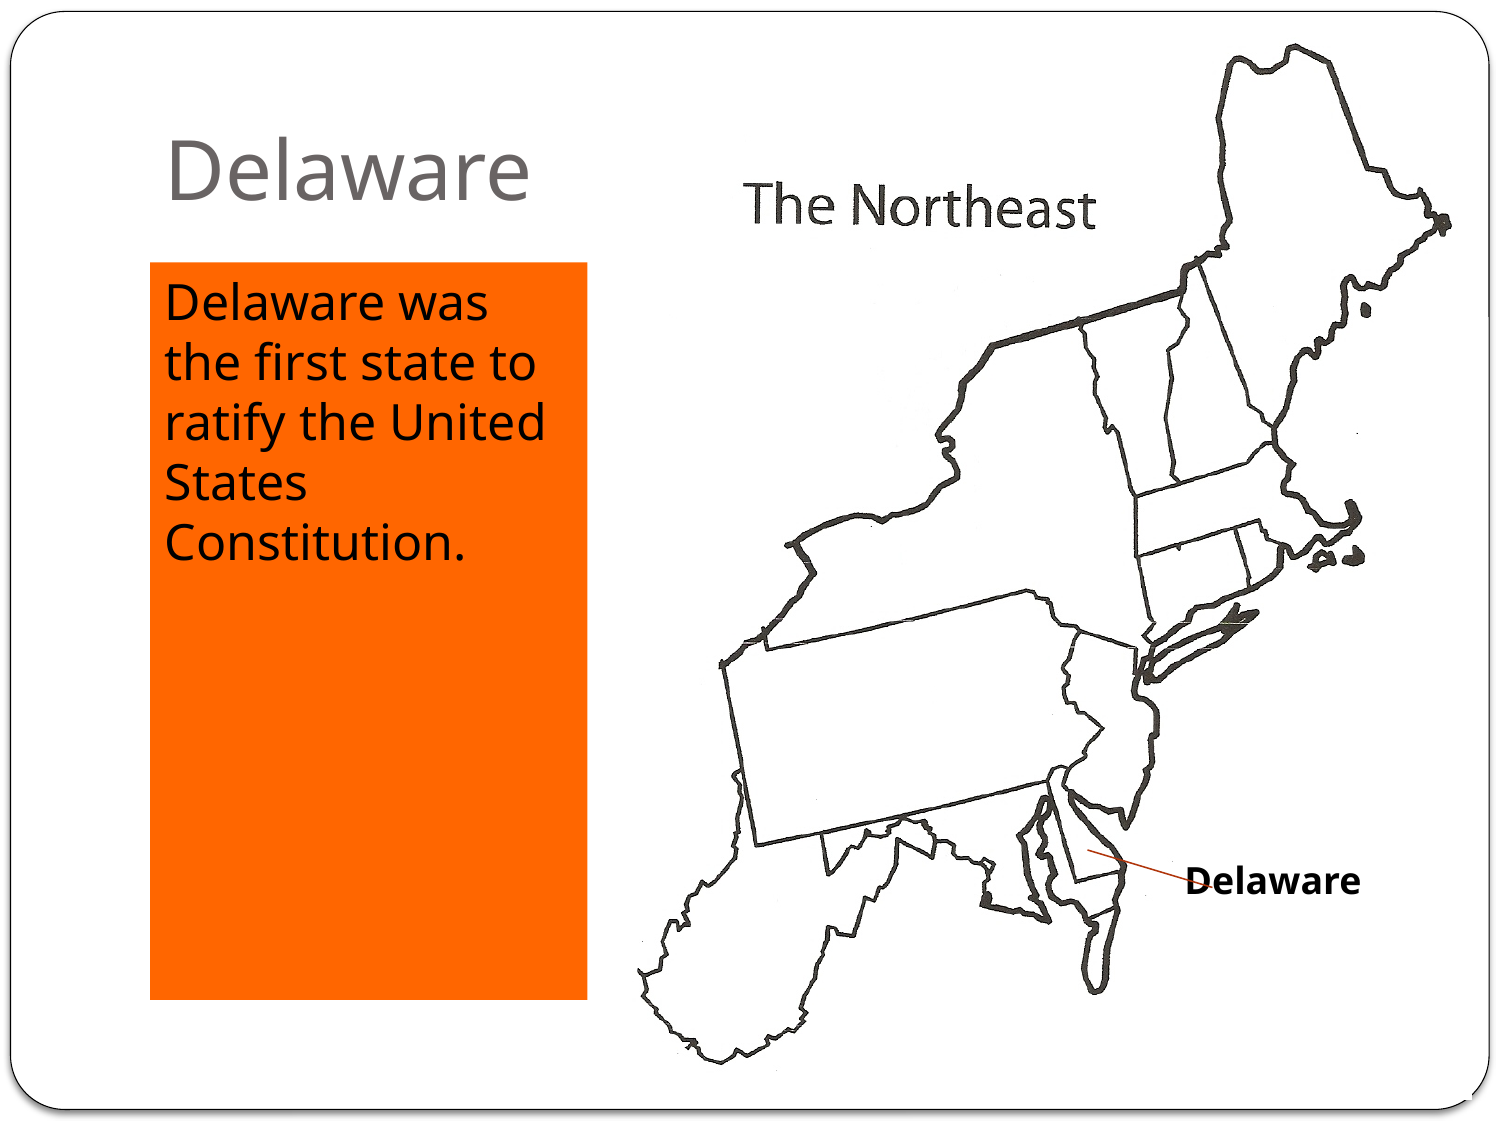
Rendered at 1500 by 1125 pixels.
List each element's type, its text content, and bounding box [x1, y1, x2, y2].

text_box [1087, 849, 1213, 888]
picture [624, 37, 1472, 1100]
title Delaware [150, 44, 618, 233]
list Delaware was the first state to ratify the United States Constitution. [150, 262, 588, 1000]
